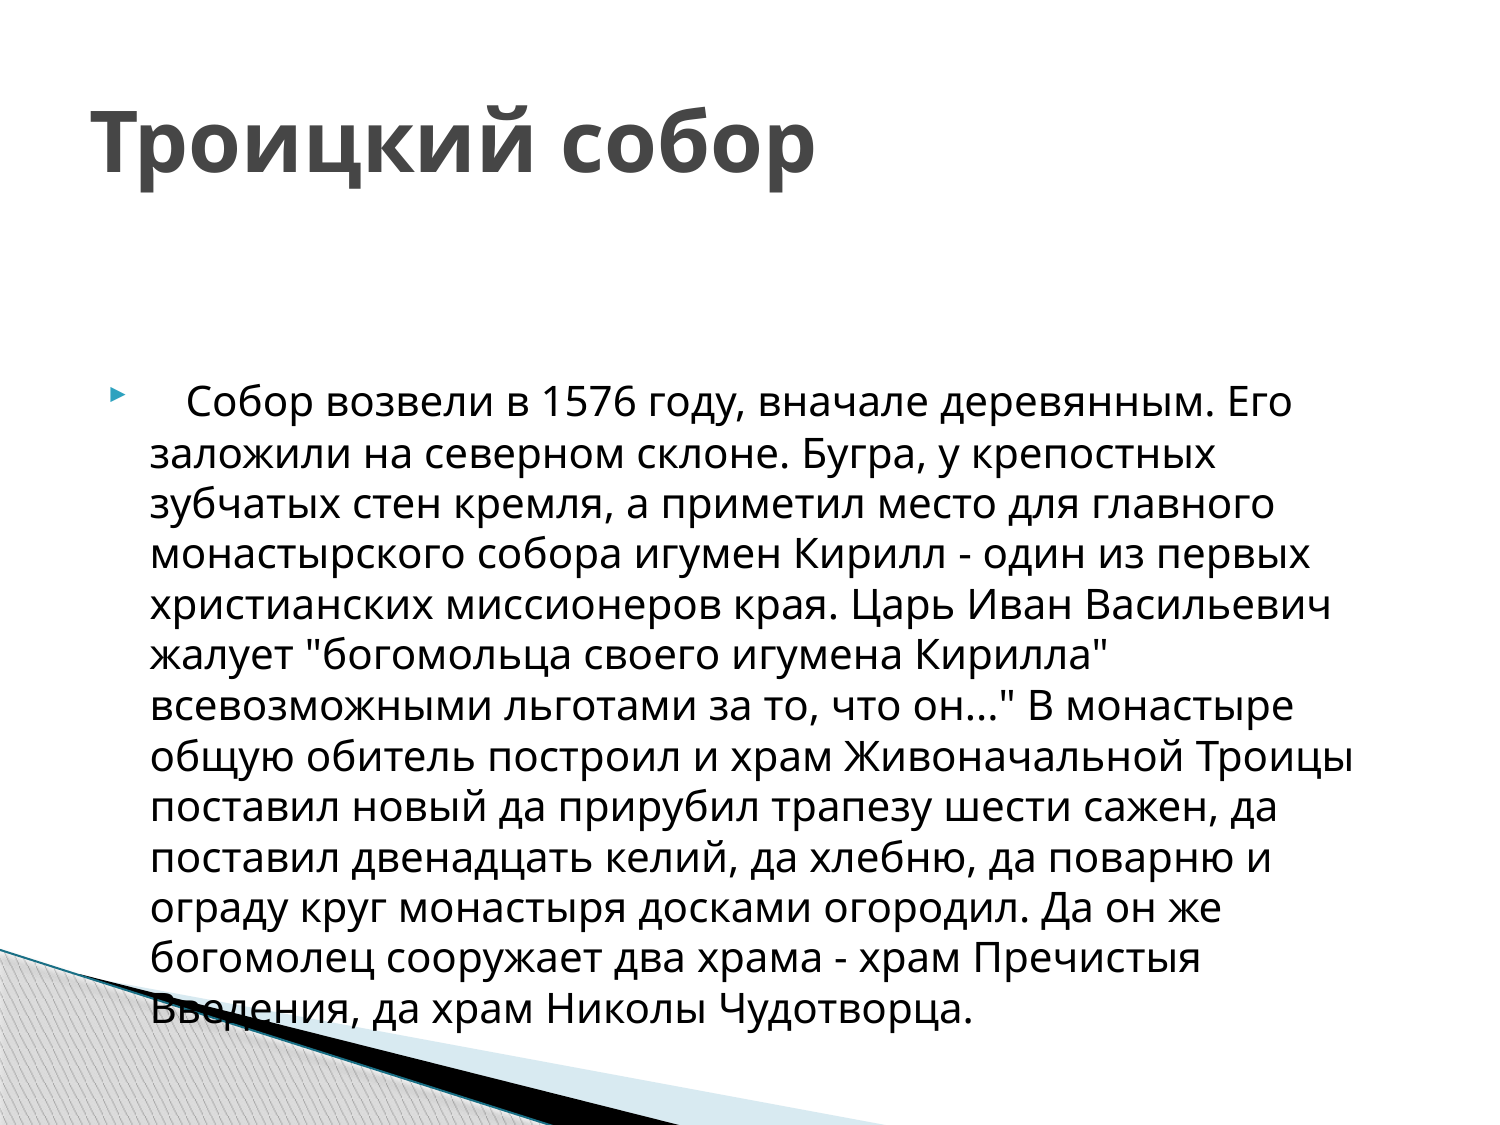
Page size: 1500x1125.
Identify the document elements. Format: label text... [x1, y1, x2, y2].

title Троицкий собор [75, 45, 1425, 233]
list Собор возвели в 1576 году, вначале деревянным. Его заложили на северном склоне. Бугра, у крепостных зубчатых стен кремля, а приметил место для главного монастырского собора игумен Кирилл - один из первых христианских миссионеров края. Царь Иван Васильевич жалует "богомольца своего игумена Кирилла" всевозможными льготами за то, что он..." В монастыре общую обитель построил и храм Живоначальной Троицы поставил новый да прирубил трапезу шести сажен, да поставил двенадцать келий, да хлебню, да поварню и ограду круг монастыря досками огородил. Да он же богомолец сооружает два храма - храм Пречистыя Введения, да храм Николы Чудотворца. [74, 363, 1426, 1044]
